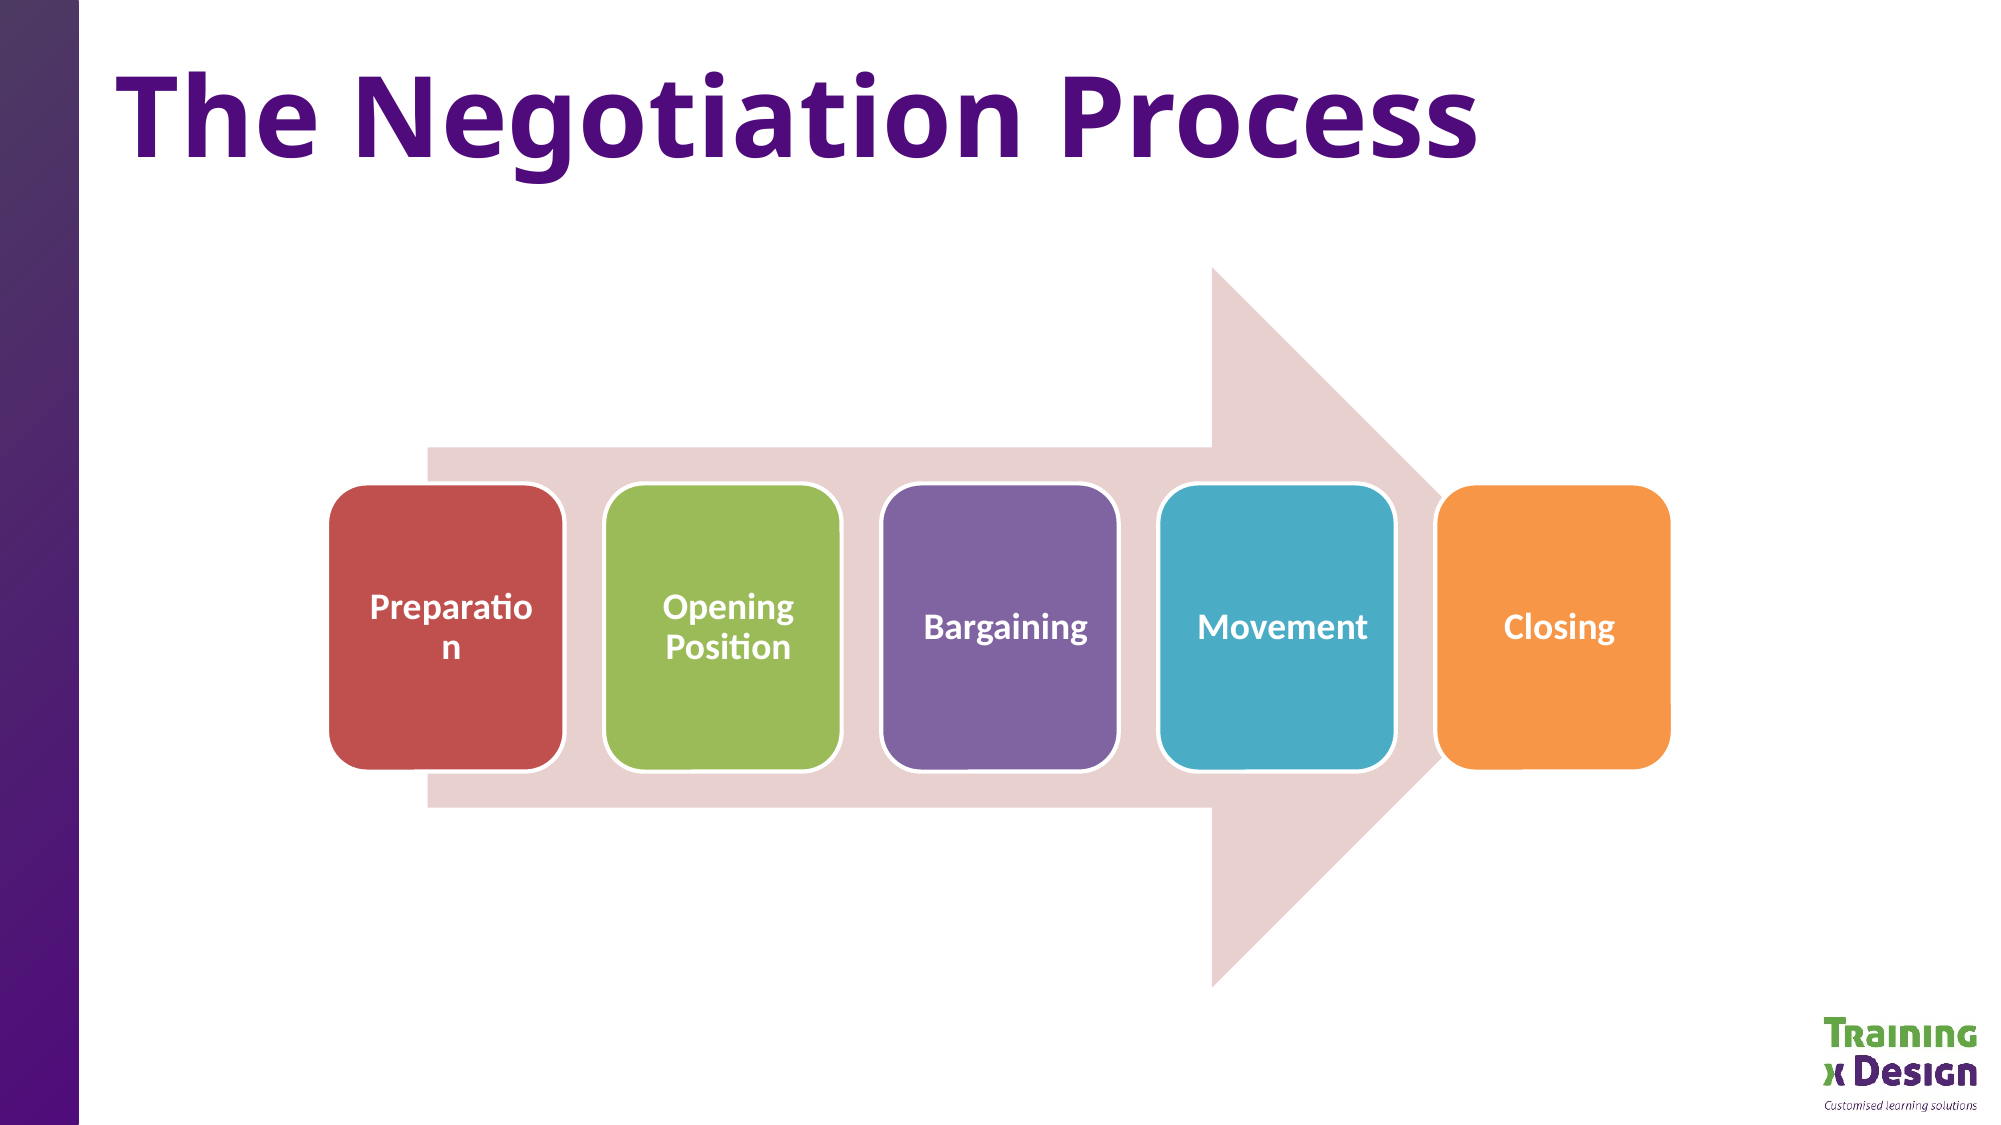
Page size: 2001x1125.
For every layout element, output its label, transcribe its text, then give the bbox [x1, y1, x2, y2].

title The Negotiation Process [99, 19, 1900, 207]
picture [1823, 1017, 1977, 1112]
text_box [326, 266, 1674, 988]
